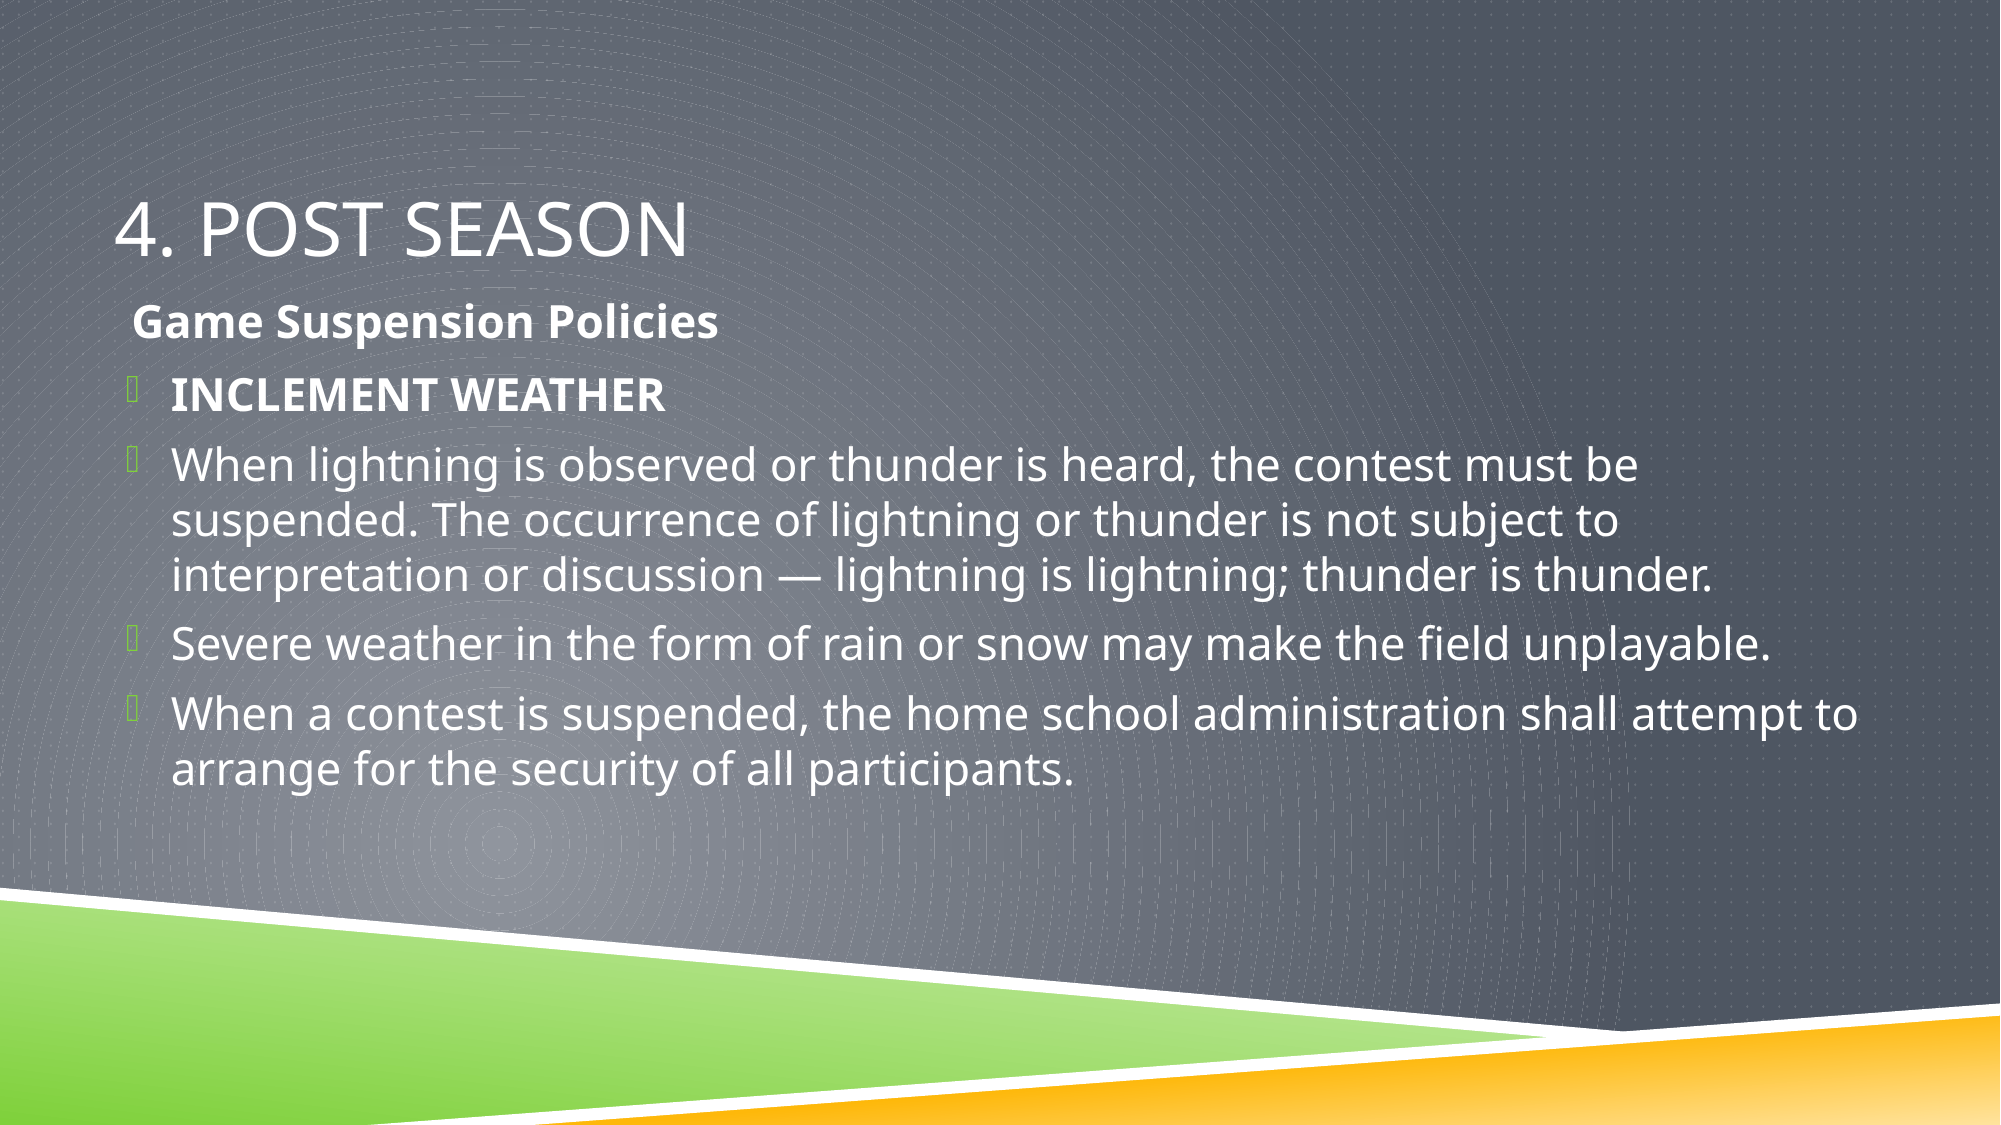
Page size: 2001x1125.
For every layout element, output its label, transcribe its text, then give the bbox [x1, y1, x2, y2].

title 4. Post Season [114, 123, 1855, 266]
list Game Suspension Policies INCLEMENT WEATHER When lightning is observed or thunder is heard, the contest must be suspended. The occurrence of lightning or thunder is not subject to interpretation or discussion — lightning is lightning; thunder is thunder. Severe weather in the form of rain or snow may make the field unplayable. When a contest is suspended, the home school administration shall attempt to arrange for the security of all participants. [114, 266, 1868, 869]
